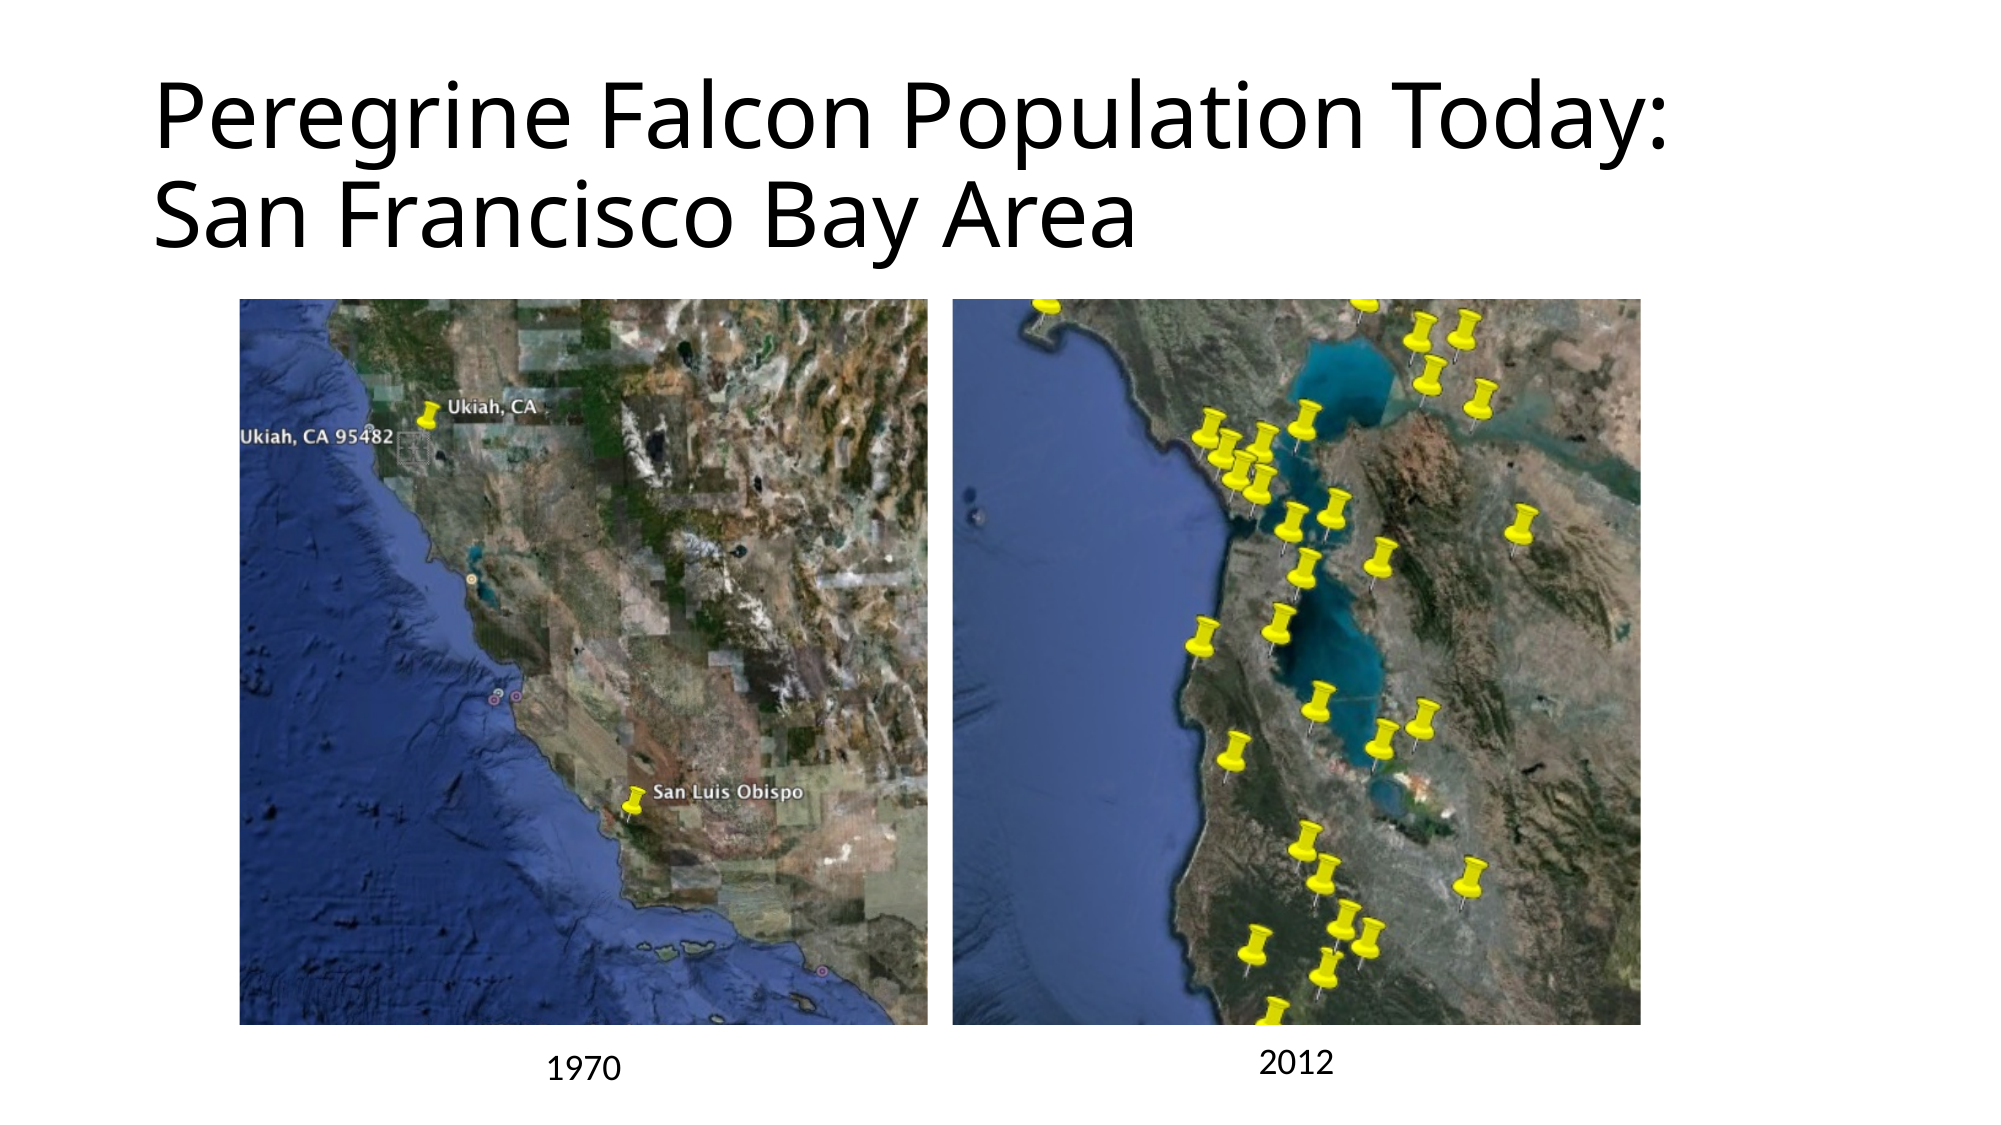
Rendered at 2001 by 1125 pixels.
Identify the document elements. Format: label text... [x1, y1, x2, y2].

title Peregrine Falcon Population Today: San Francisco Bay Area [137, 59, 1863, 278]
picture [239, 299, 928, 1025]
text_box 1970 [530, 1035, 637, 1096]
picture [952, 299, 1641, 1025]
text_box 2012 [1243, 1030, 1350, 1090]
